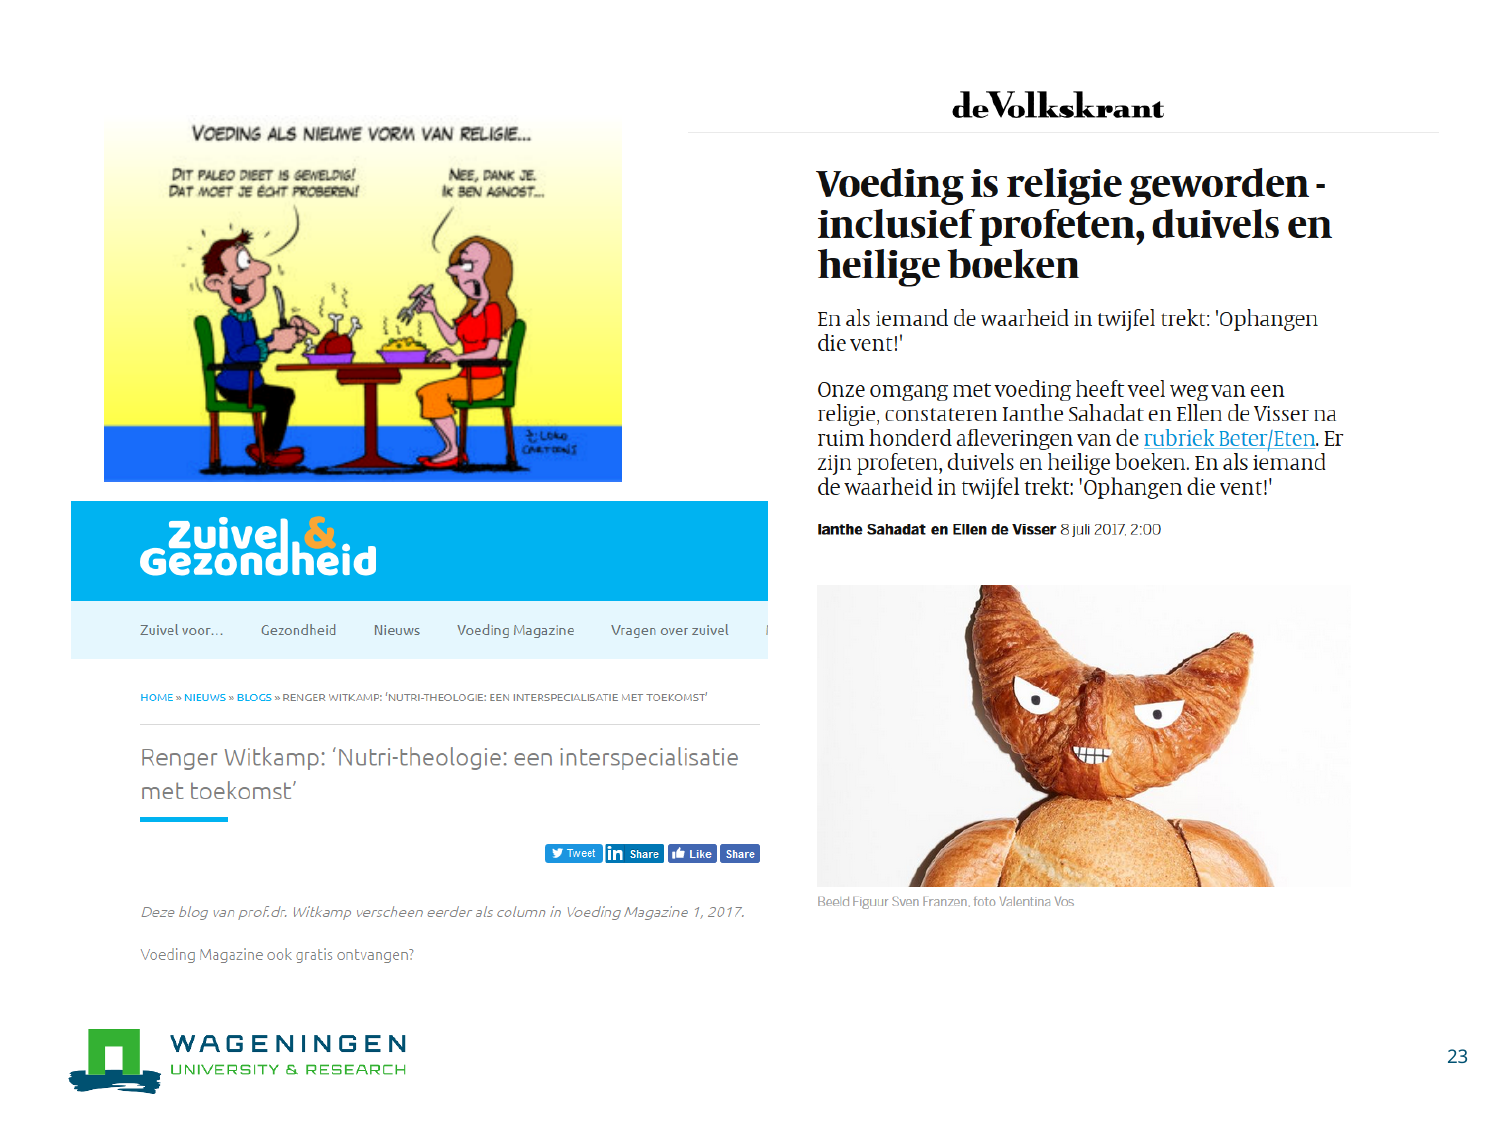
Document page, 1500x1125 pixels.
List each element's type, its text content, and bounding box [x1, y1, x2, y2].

picture [0, 0, 1500, 1125]
slide_number 23 [1397, 1045, 1475, 1072]
